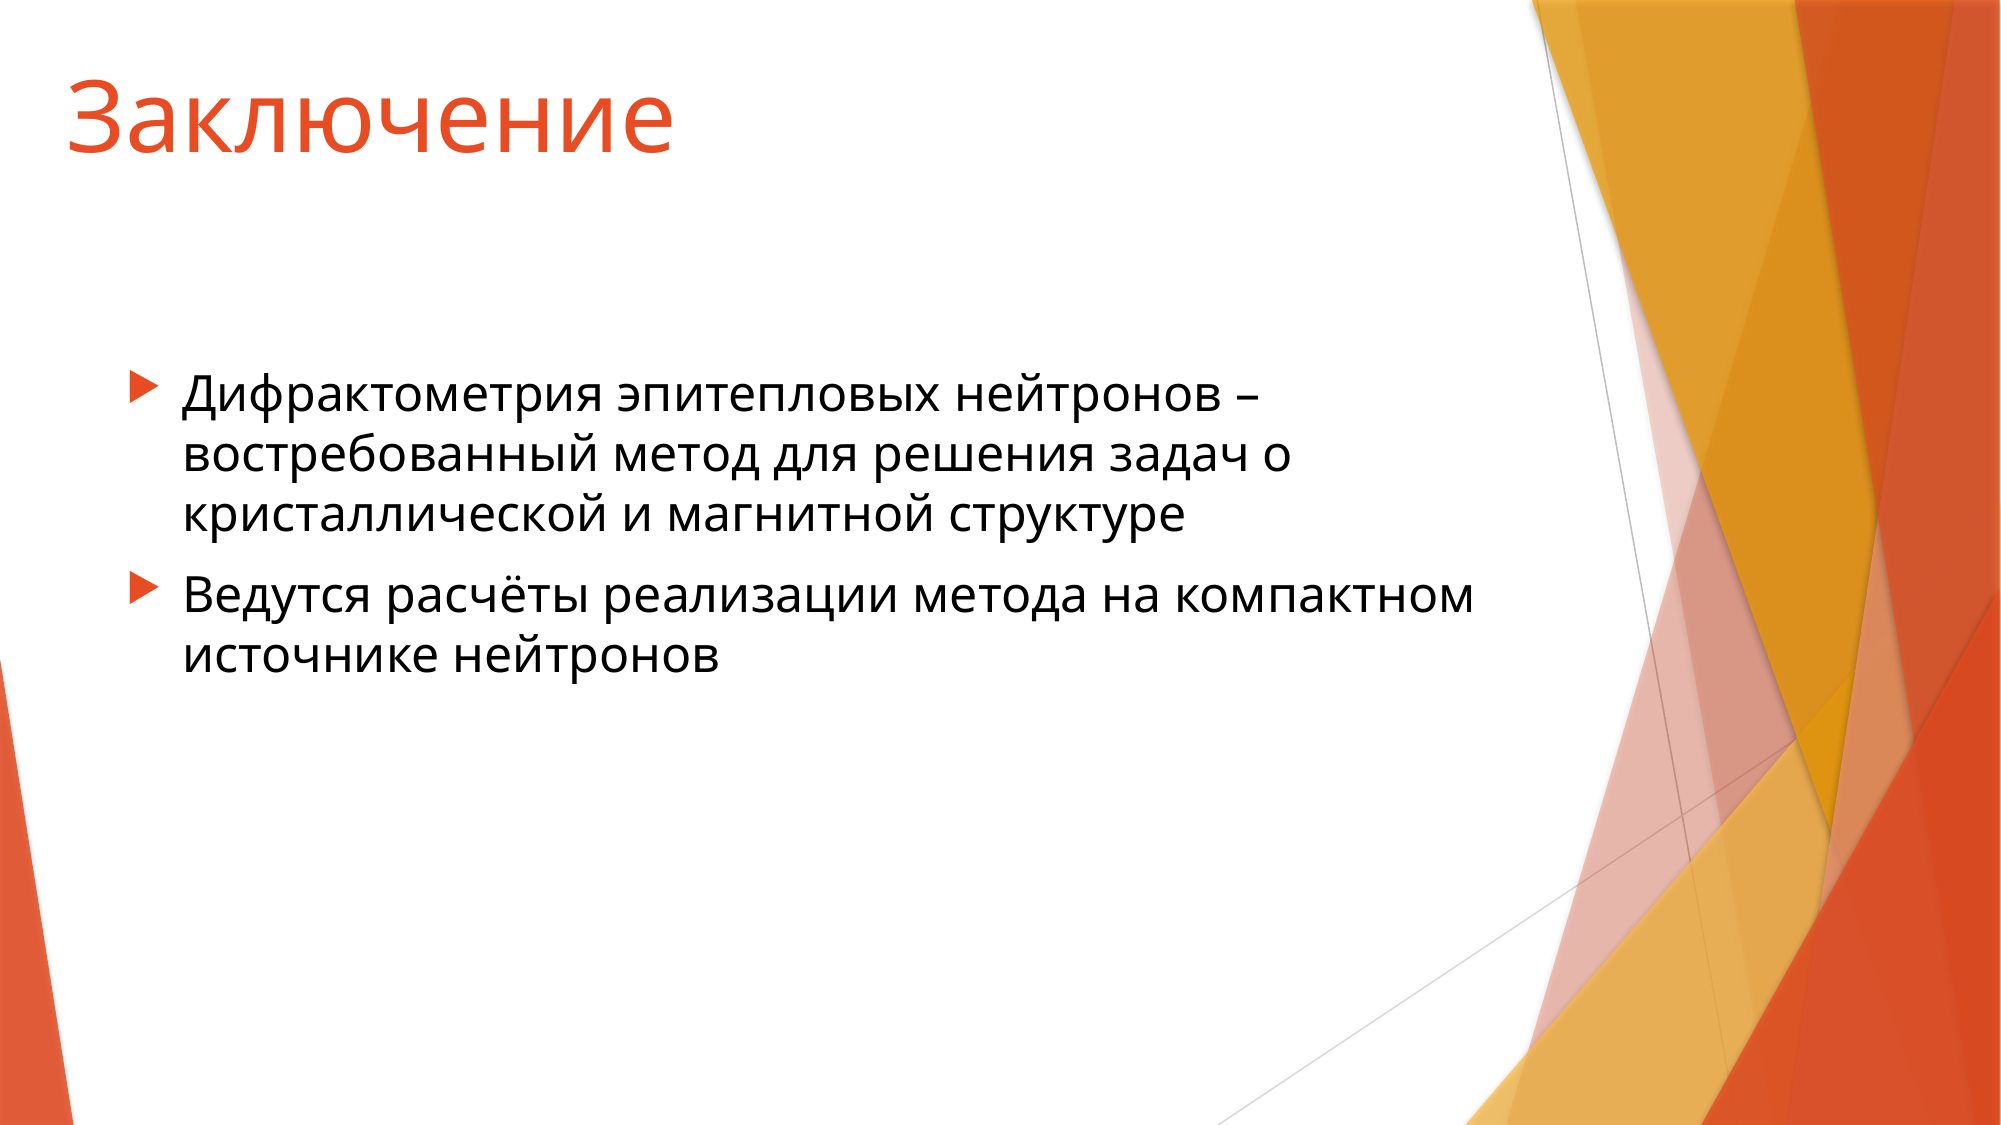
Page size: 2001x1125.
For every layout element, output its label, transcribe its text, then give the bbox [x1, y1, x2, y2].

list Дифрактометрия эпитепловых нейтронов – востребованный метод для решения задач о кристаллической и магнитной структуре Ведутся расчёты реализации метода на компактном источнике нейтронов [111, 354, 1522, 992]
title Заключение [51, 45, 1463, 262]
